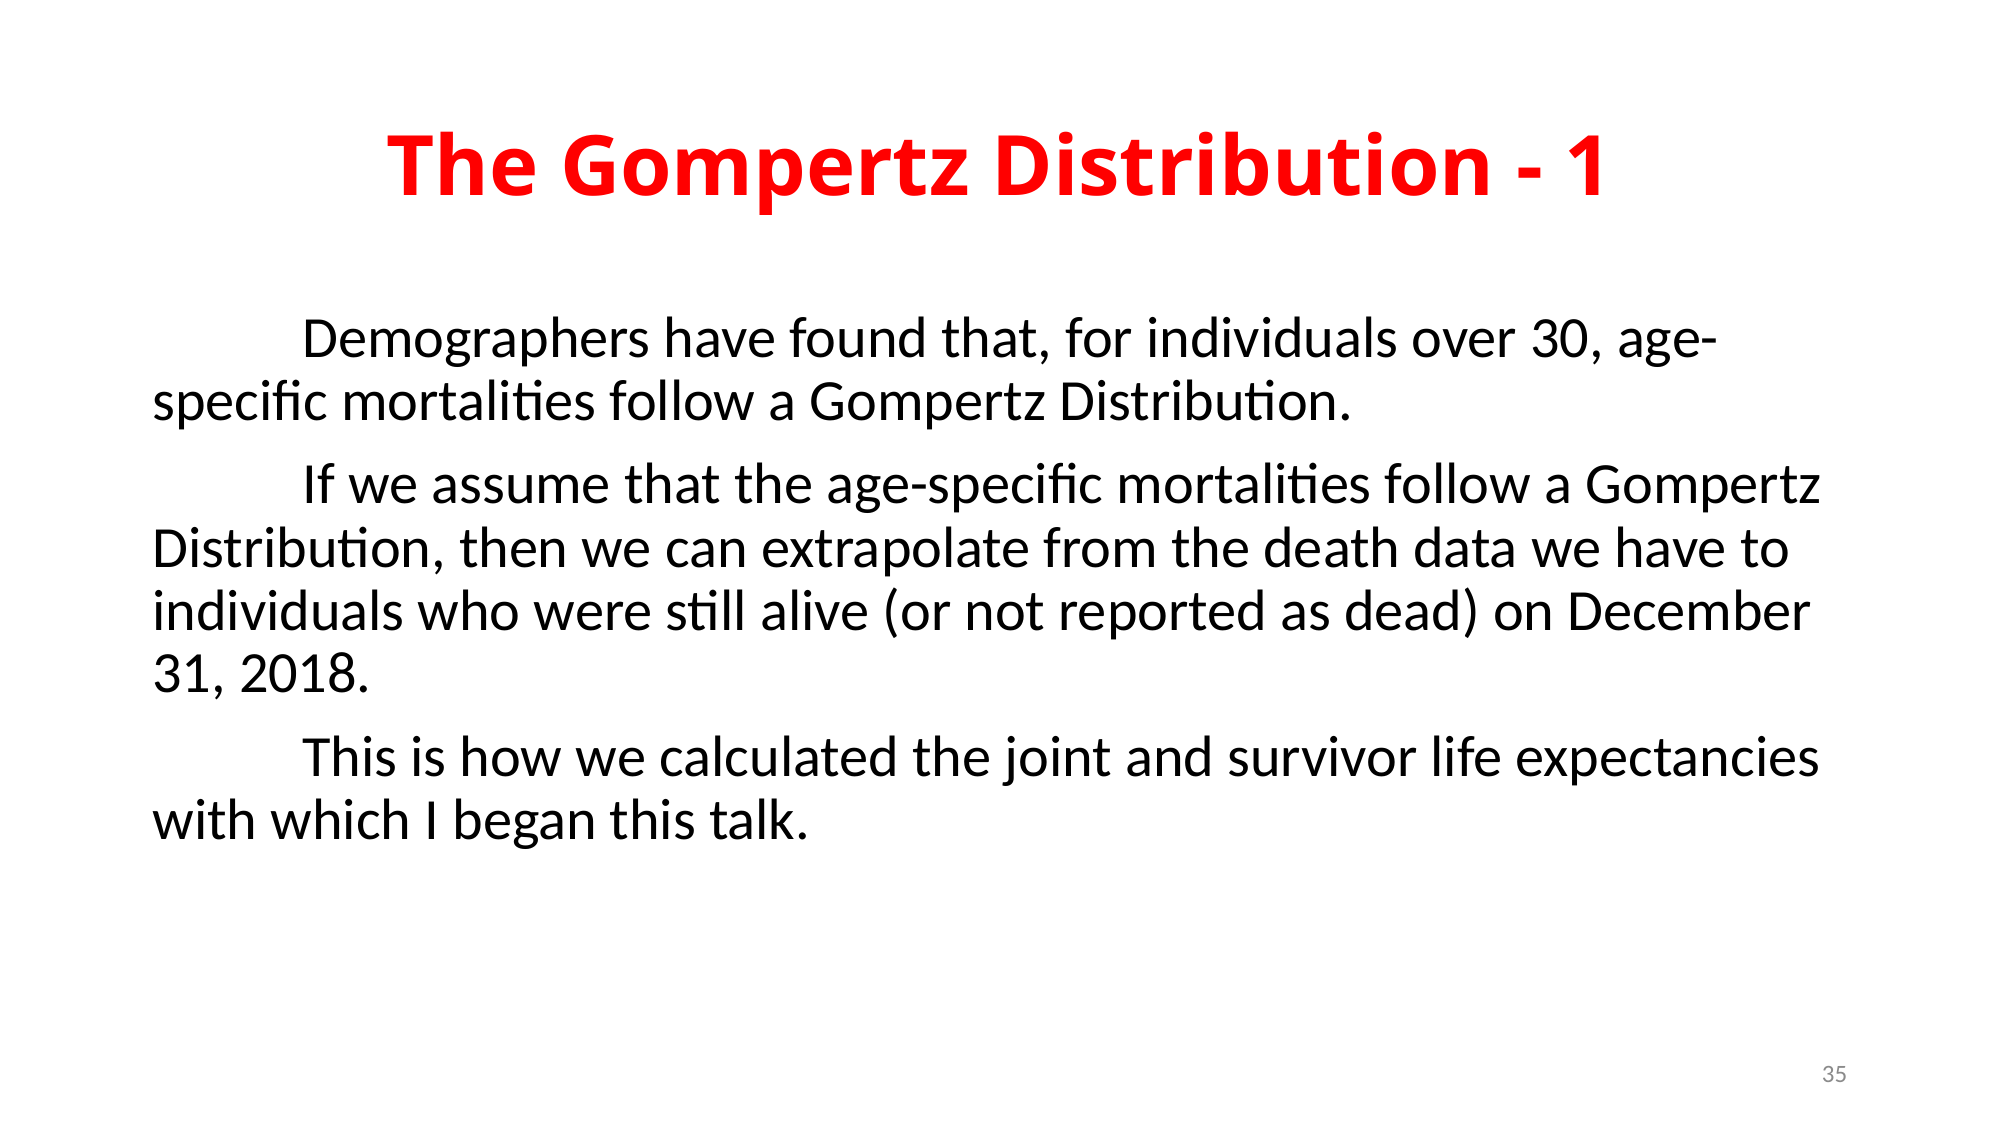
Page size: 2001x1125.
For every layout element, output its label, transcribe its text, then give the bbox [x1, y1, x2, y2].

list Demographers have found that, for individuals over 30, age-specific mortalities follow a Gompertz Distribution. If we assume that the age-specific mortalities follow a Gompertz Distribution, then we can extrapolate from the death data we have to individuals who were still alive (or not reported as dead) on December 31, 2018. This is how we calculated the joint and survivor life expectancies with which I began this talk. [137, 299, 1863, 1014]
title The Gompertz Distribution - 1 [137, 59, 1863, 278]
slide_number 35 [1412, 1042, 1863, 1103]
